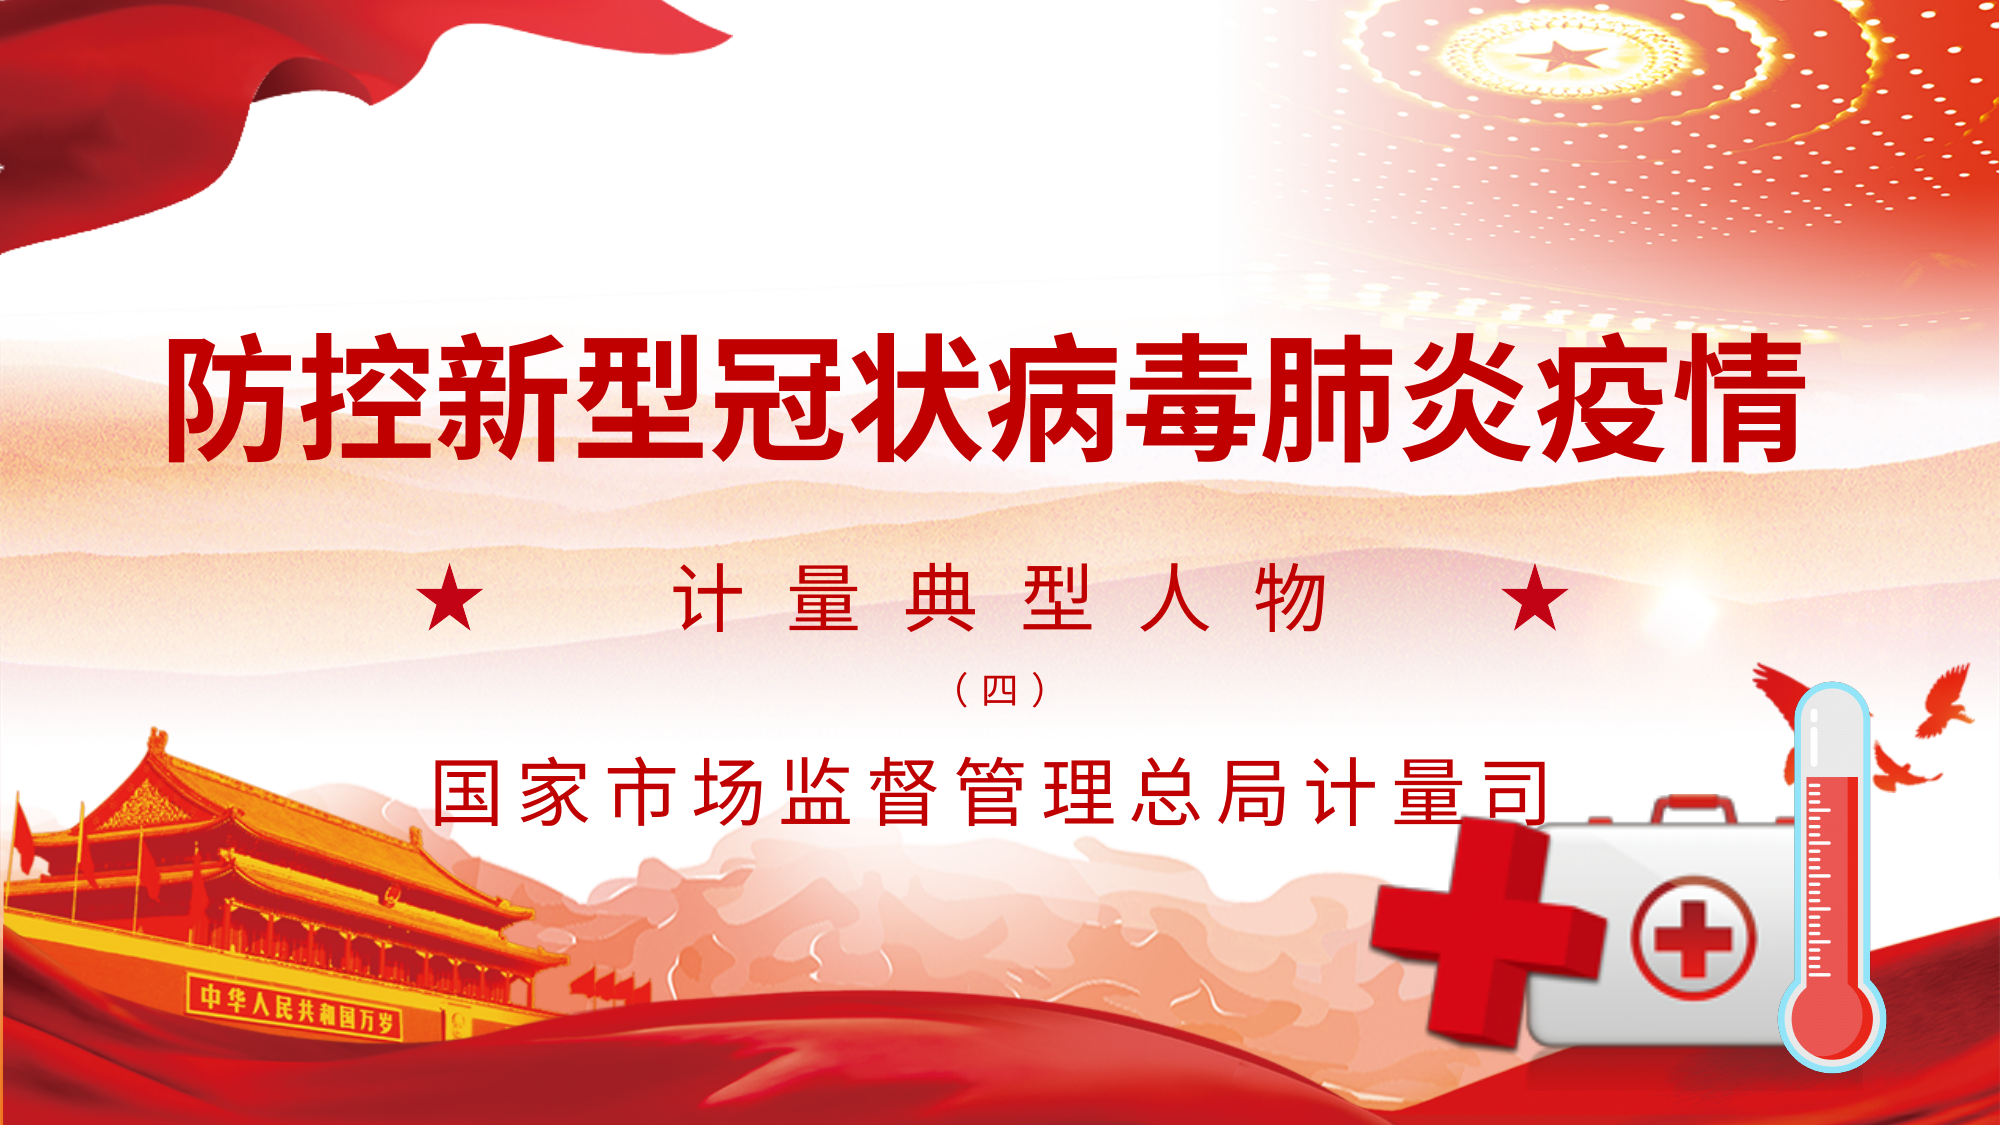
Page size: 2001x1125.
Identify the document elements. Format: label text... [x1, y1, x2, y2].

text_box 国家市场监督管理总局计量司 [414, 738, 1570, 843]
picture [0, 0, 2000, 1125]
text_box （四） [916, 659, 1084, 720]
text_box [415, 543, 1569, 650]
text_box 防控新型冠状病毒肺炎疫情 [145, 305, 1855, 486]
